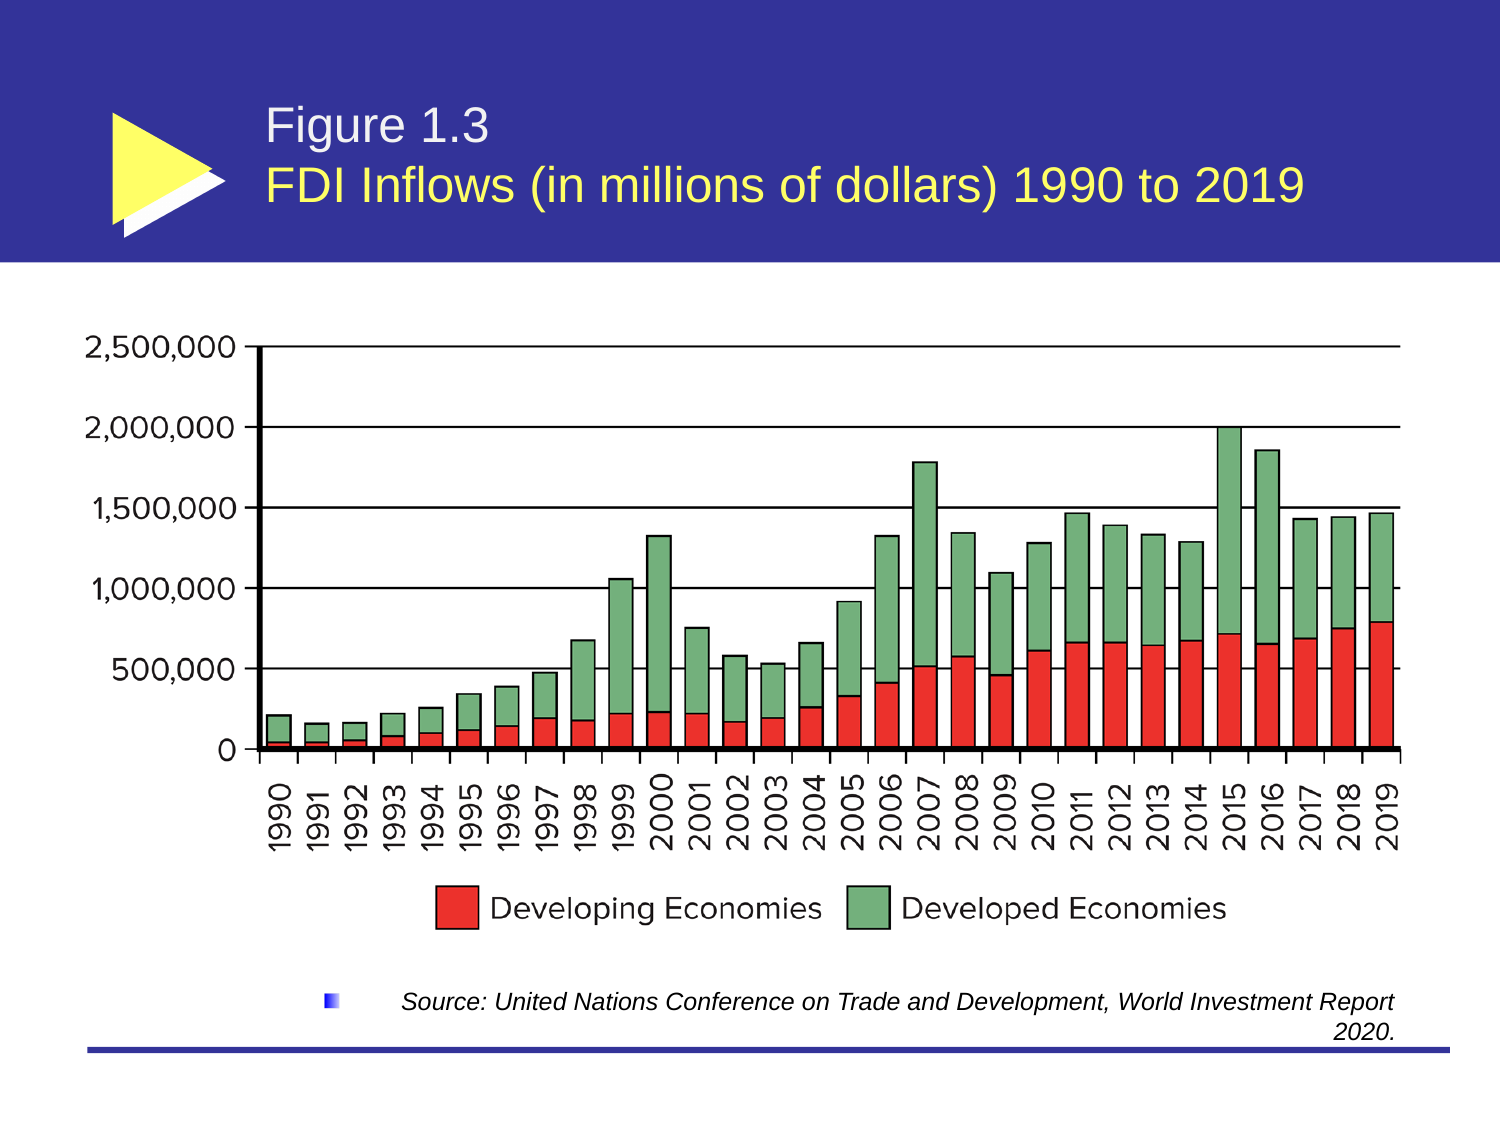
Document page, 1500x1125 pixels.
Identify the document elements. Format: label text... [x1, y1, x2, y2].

title Figure 1.3 F D I Inflows (in millions of dollars) 19 90 to 2019 [249, 54, 1416, 251]
picture [58, 314, 1416, 954]
list Source: United Nations Conference on Trade and Development, World Investment Report 2020. [242, 998, 1412, 1034]
picture [323, 992, 341, 1010]
